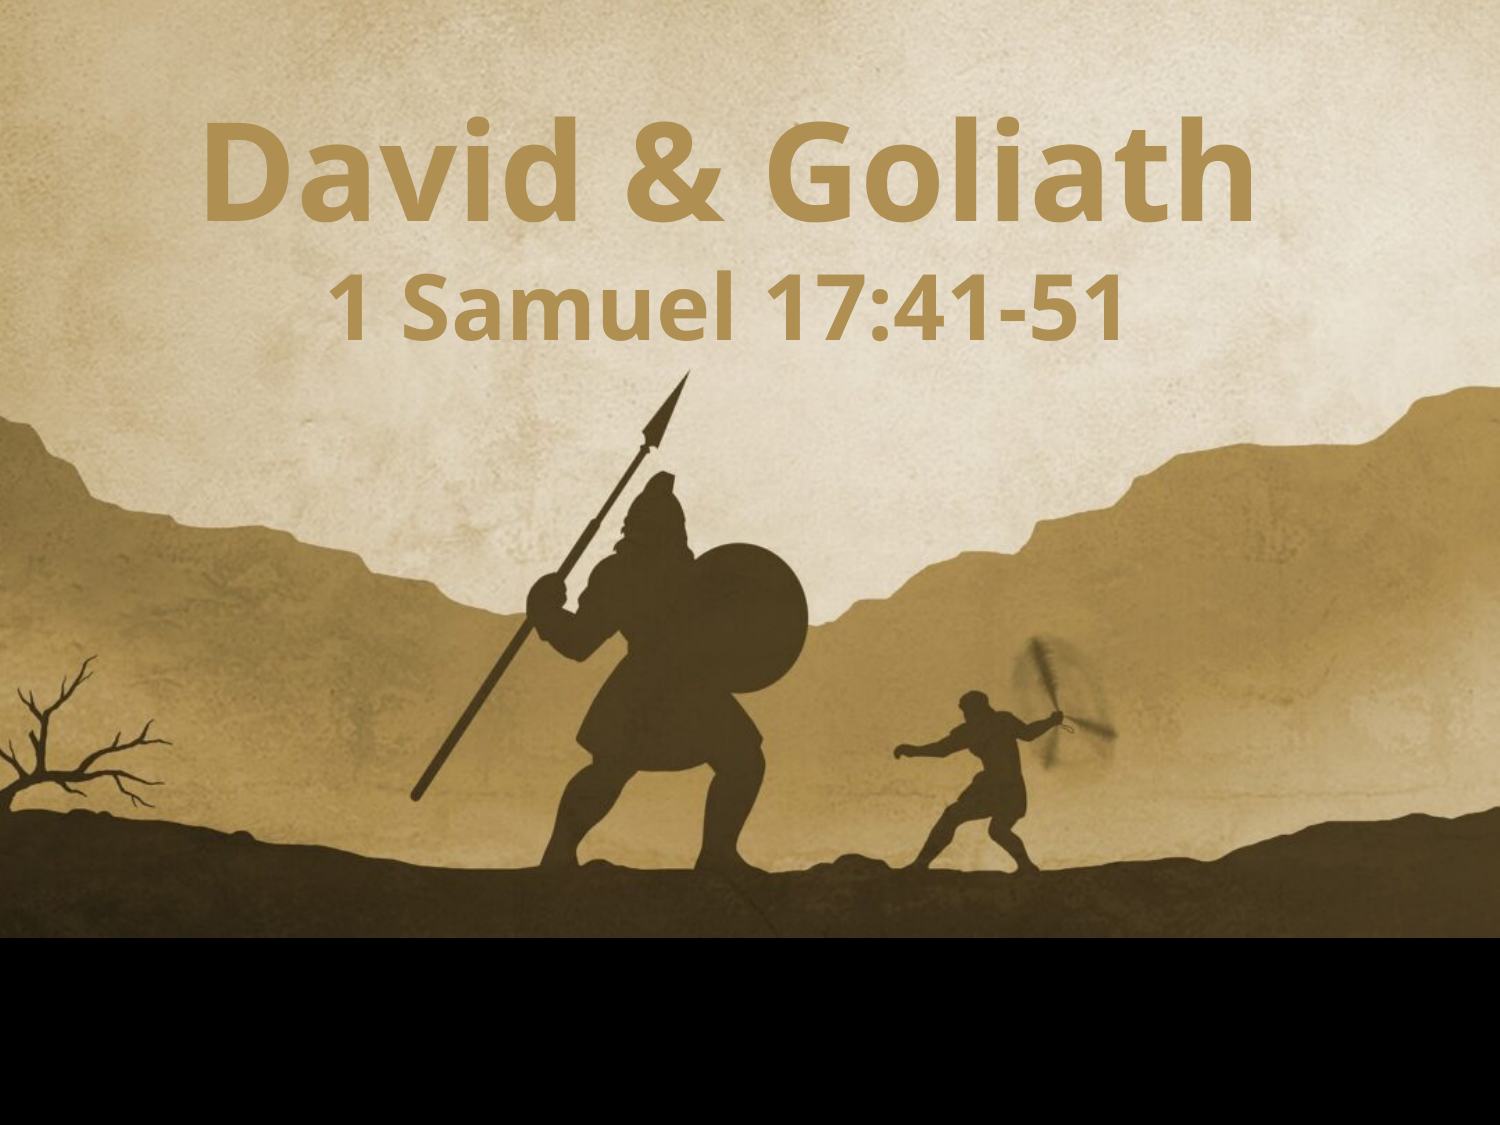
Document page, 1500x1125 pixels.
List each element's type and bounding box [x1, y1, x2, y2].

picture [0, 0, 1500, 938]
text_box [0, 938, 1500, 1125]
